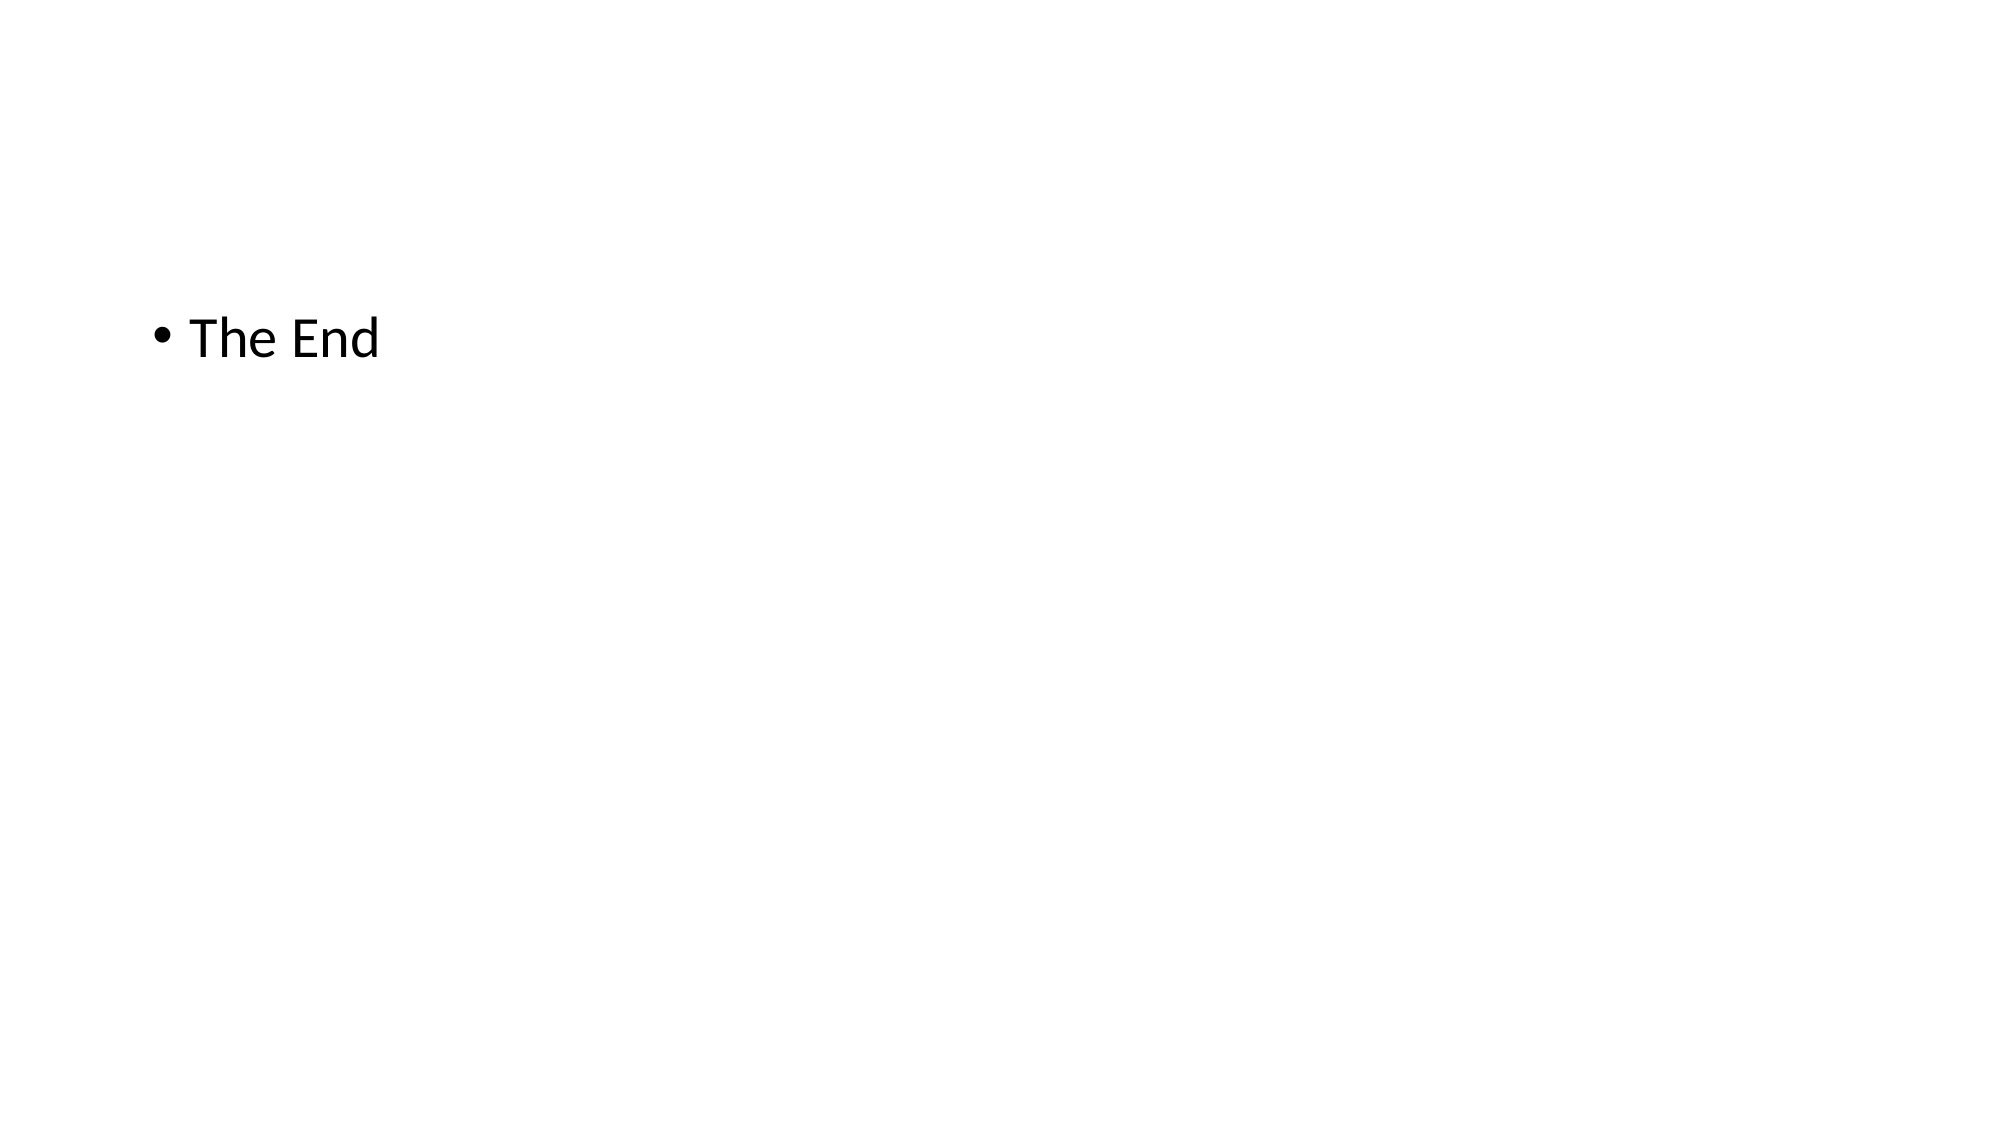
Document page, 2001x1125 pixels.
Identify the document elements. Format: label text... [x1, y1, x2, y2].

list The End [137, 299, 1863, 1014]
